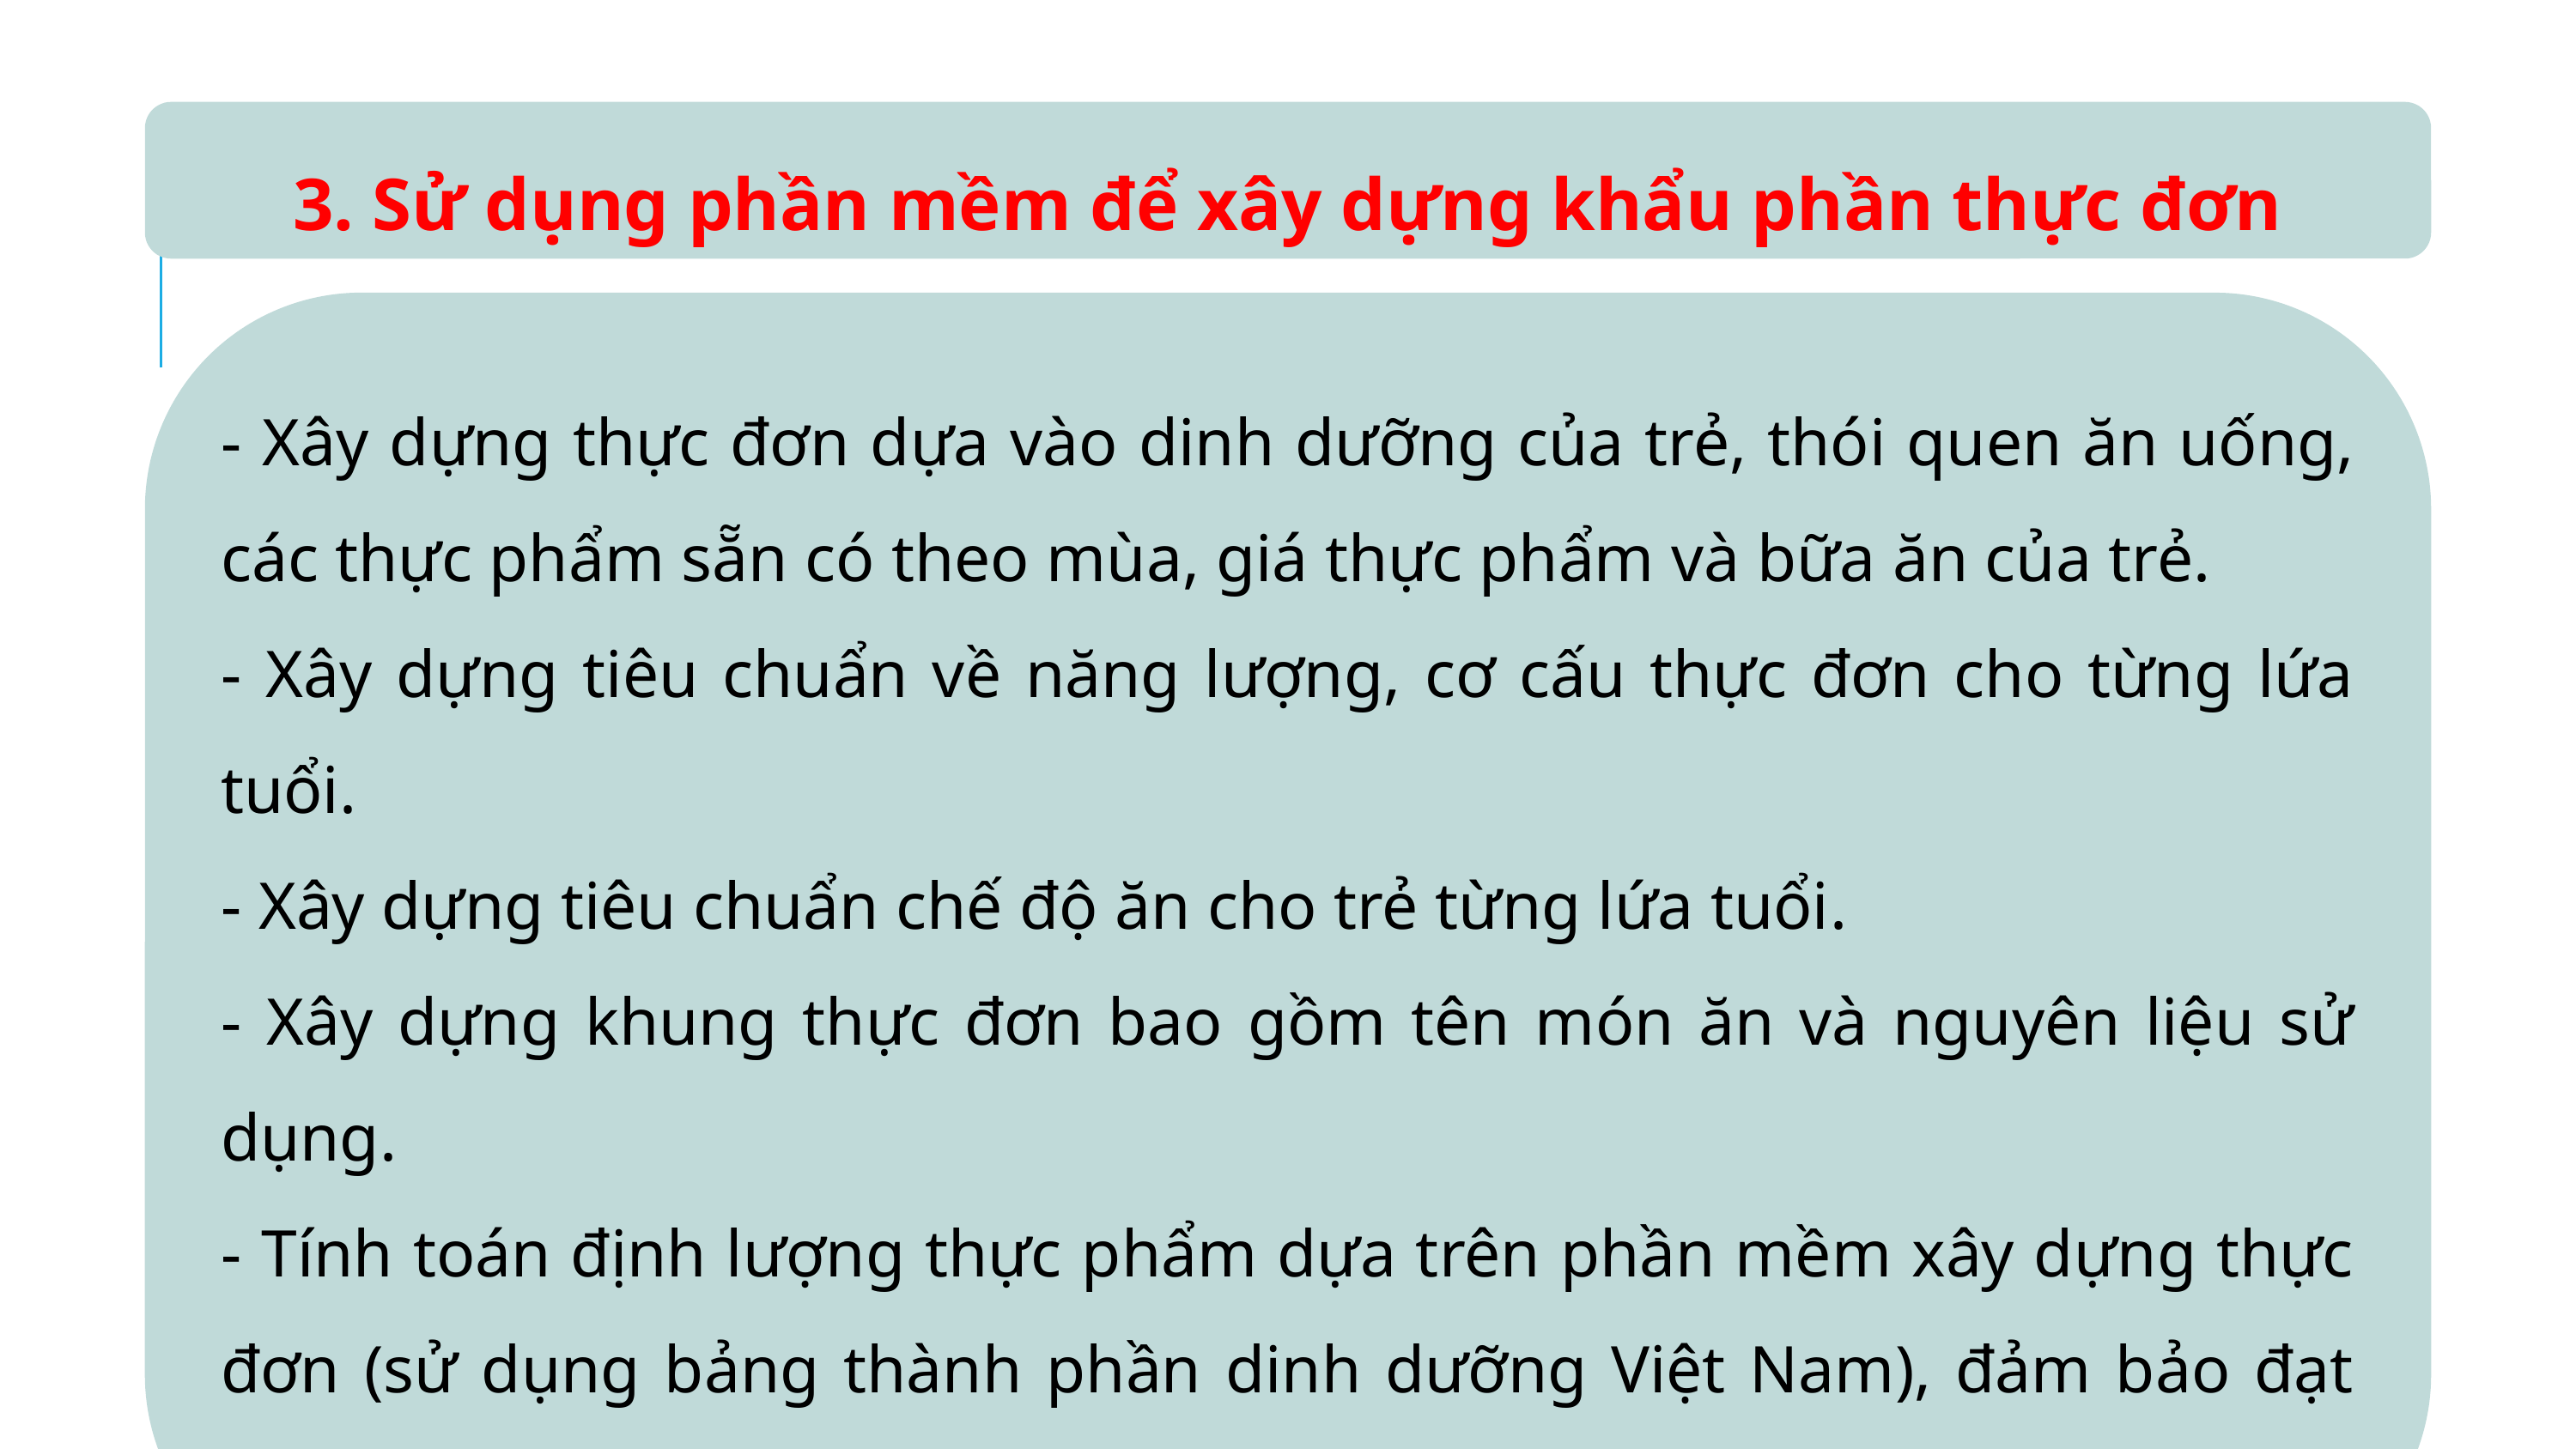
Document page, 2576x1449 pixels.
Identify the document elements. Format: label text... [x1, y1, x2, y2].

text_box - Xây dựng thực đơn dựa vào dinh dưỡng của trẻ, thói quen ăn uống, các thực phẩm sẵn có theo mùa, giá thực phẩm và bữa ăn của trẻ. - Xây dựng tiêu chuẩn về năng lượng, cơ cấu thực đơn cho từng lứa tuổi. - Xây dựng tiêu chuẩn chế độ ăn cho trẻ từng lứa tuổi. - Xây dựng khung thực đơn bao gồm tên món ăn và nguyên liệu sử dụng. - Tính toán định lượng thực phẩm dựa trên phần mềm xây dựng thực đơn (sử dụng bảng thành phần dinh dưỡng Việt Nam), đảm bảo đạt được các tiêu chuẩn tối thiểu của thực đơn bữa ăn bán trú cho trẻ. [144, 292, 2432, 1449]
text_box 3. Sử dụng phần mềm để xây dựng khẩu phần thực đơn [144, 101, 2432, 259]
